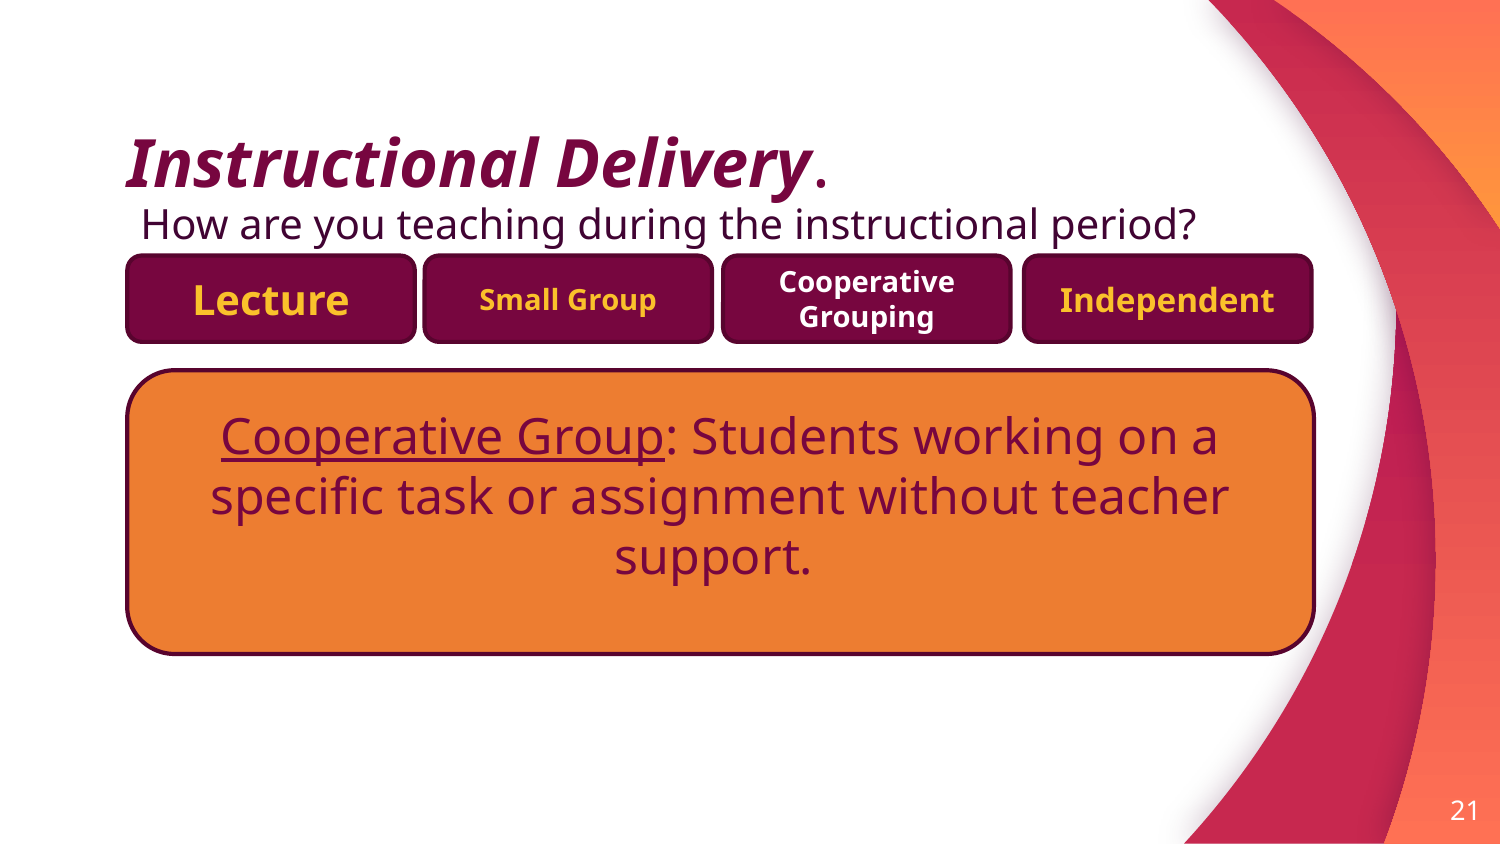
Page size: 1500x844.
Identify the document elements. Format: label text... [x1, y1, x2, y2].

text_box Cooperative Group: Students working on a specific task or assignment without teacher support. [125, 368, 1317, 657]
text_box Cooperative Grouping [720, 253, 1013, 344]
slide_number 21 [1391, 779, 1482, 844]
text_box Small Group [422, 253, 715, 344]
list How are you teaching during the instructional period? [127, 190, 1270, 274]
text_box Lecture [125, 253, 417, 344]
title Instructional Delivery. [127, 137, 1270, 190]
text_box Independent [1021, 253, 1314, 344]
